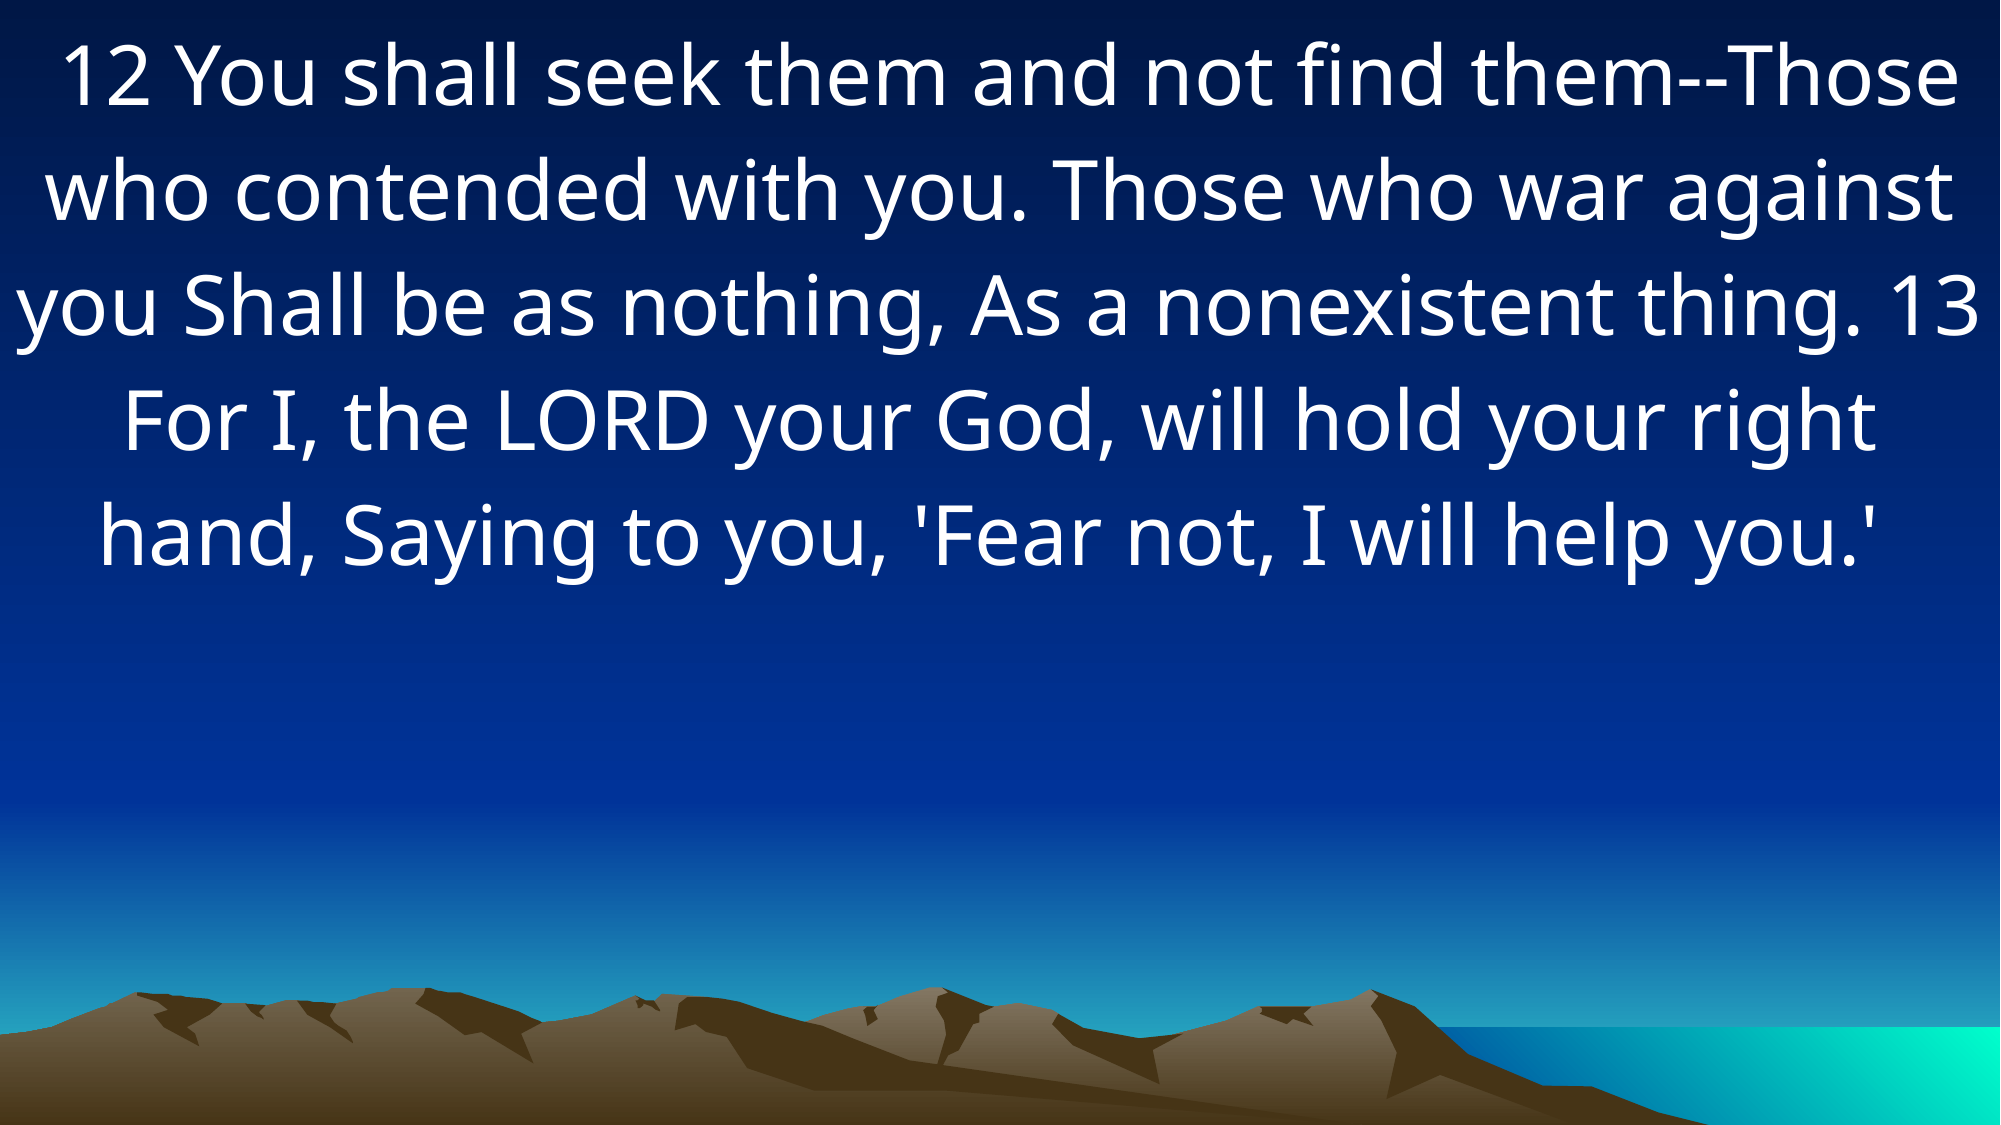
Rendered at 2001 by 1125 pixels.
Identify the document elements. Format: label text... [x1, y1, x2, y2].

text_box 12 You shall seek them and not find them--Those who contended with you. Those who war against you Shall be as nothing, As a nonexistent thing. 13 For I, the LORD your God, will hold your right hand, Saying to you, 'Fear not, I will help you.' [0, 0, 2000, 988]
